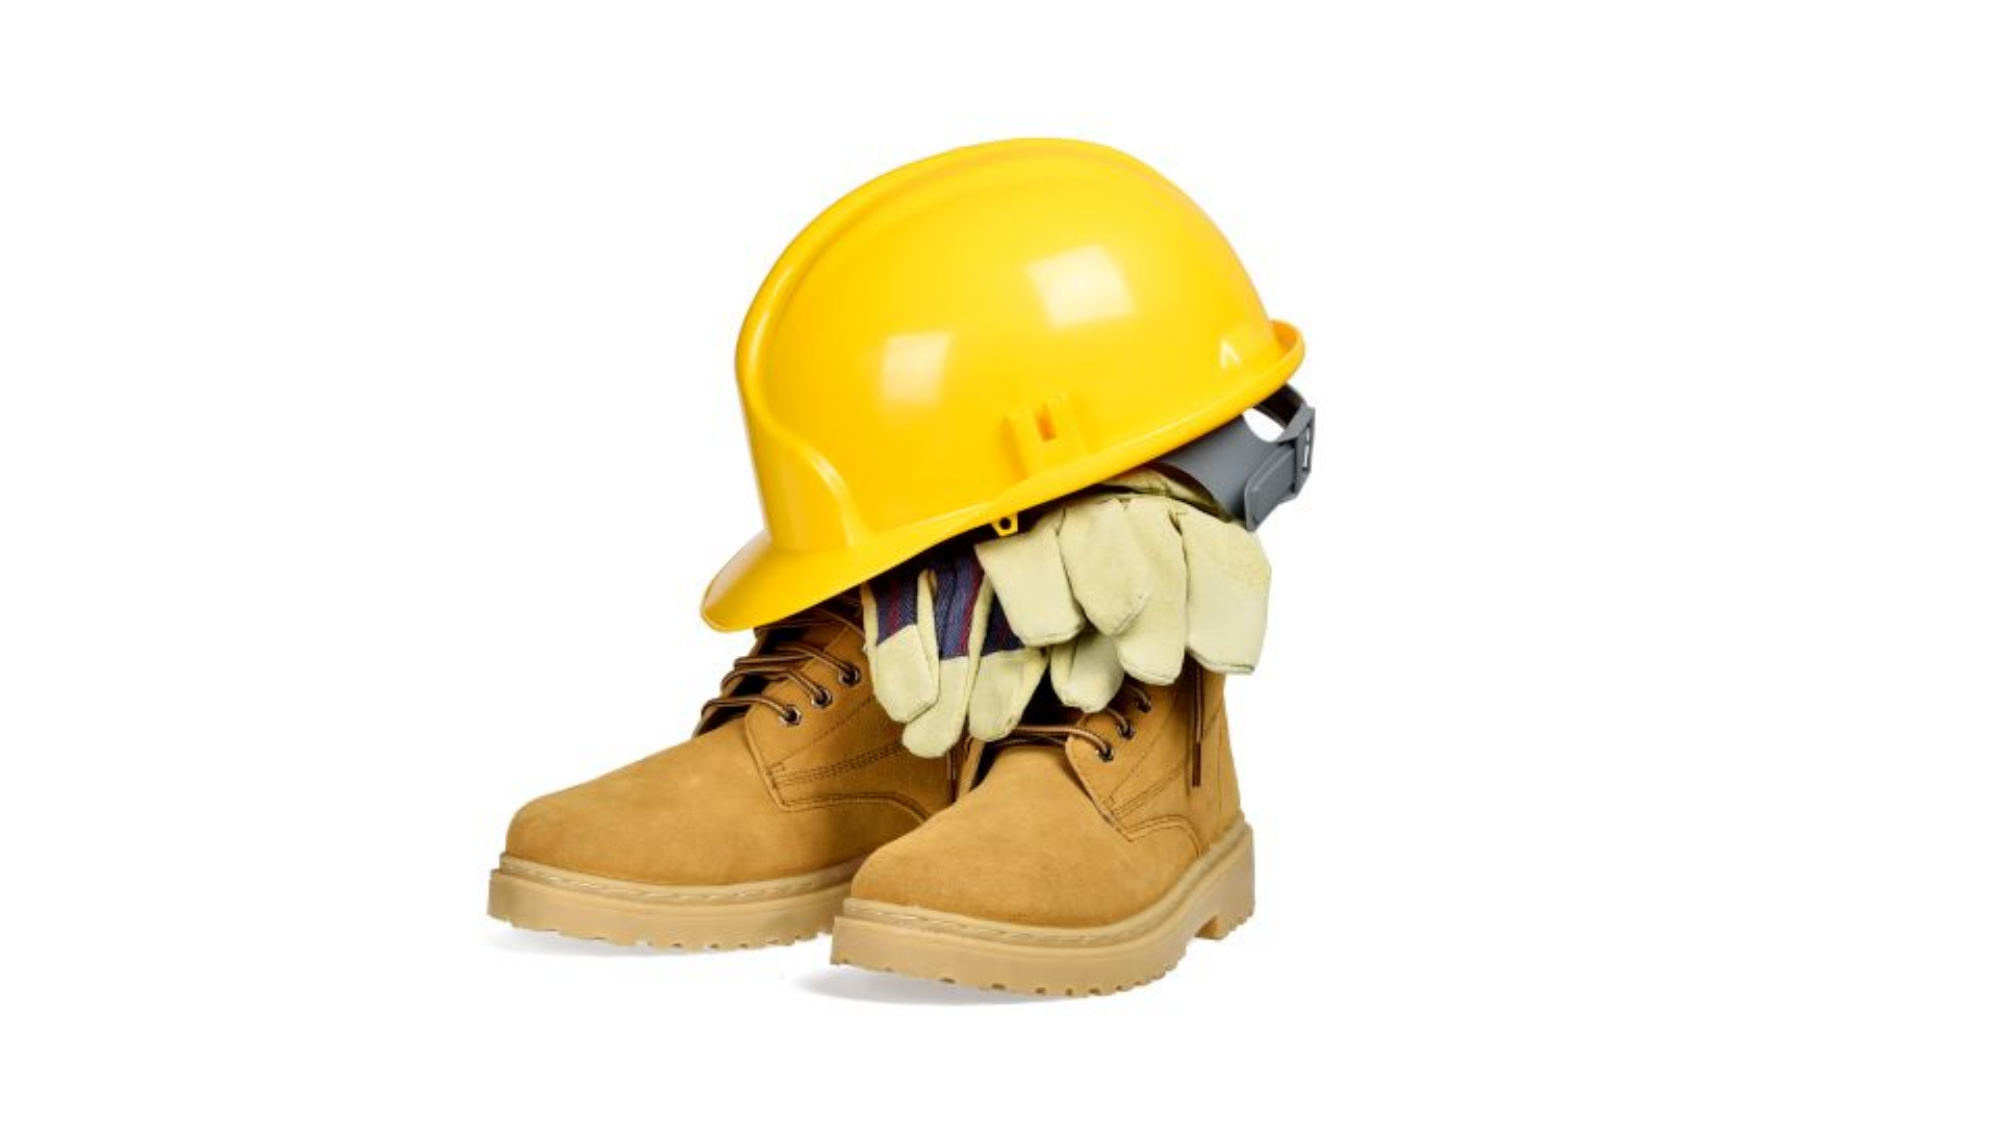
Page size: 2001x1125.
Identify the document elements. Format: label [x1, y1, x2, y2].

picture [146, 47, 1705, 1088]
